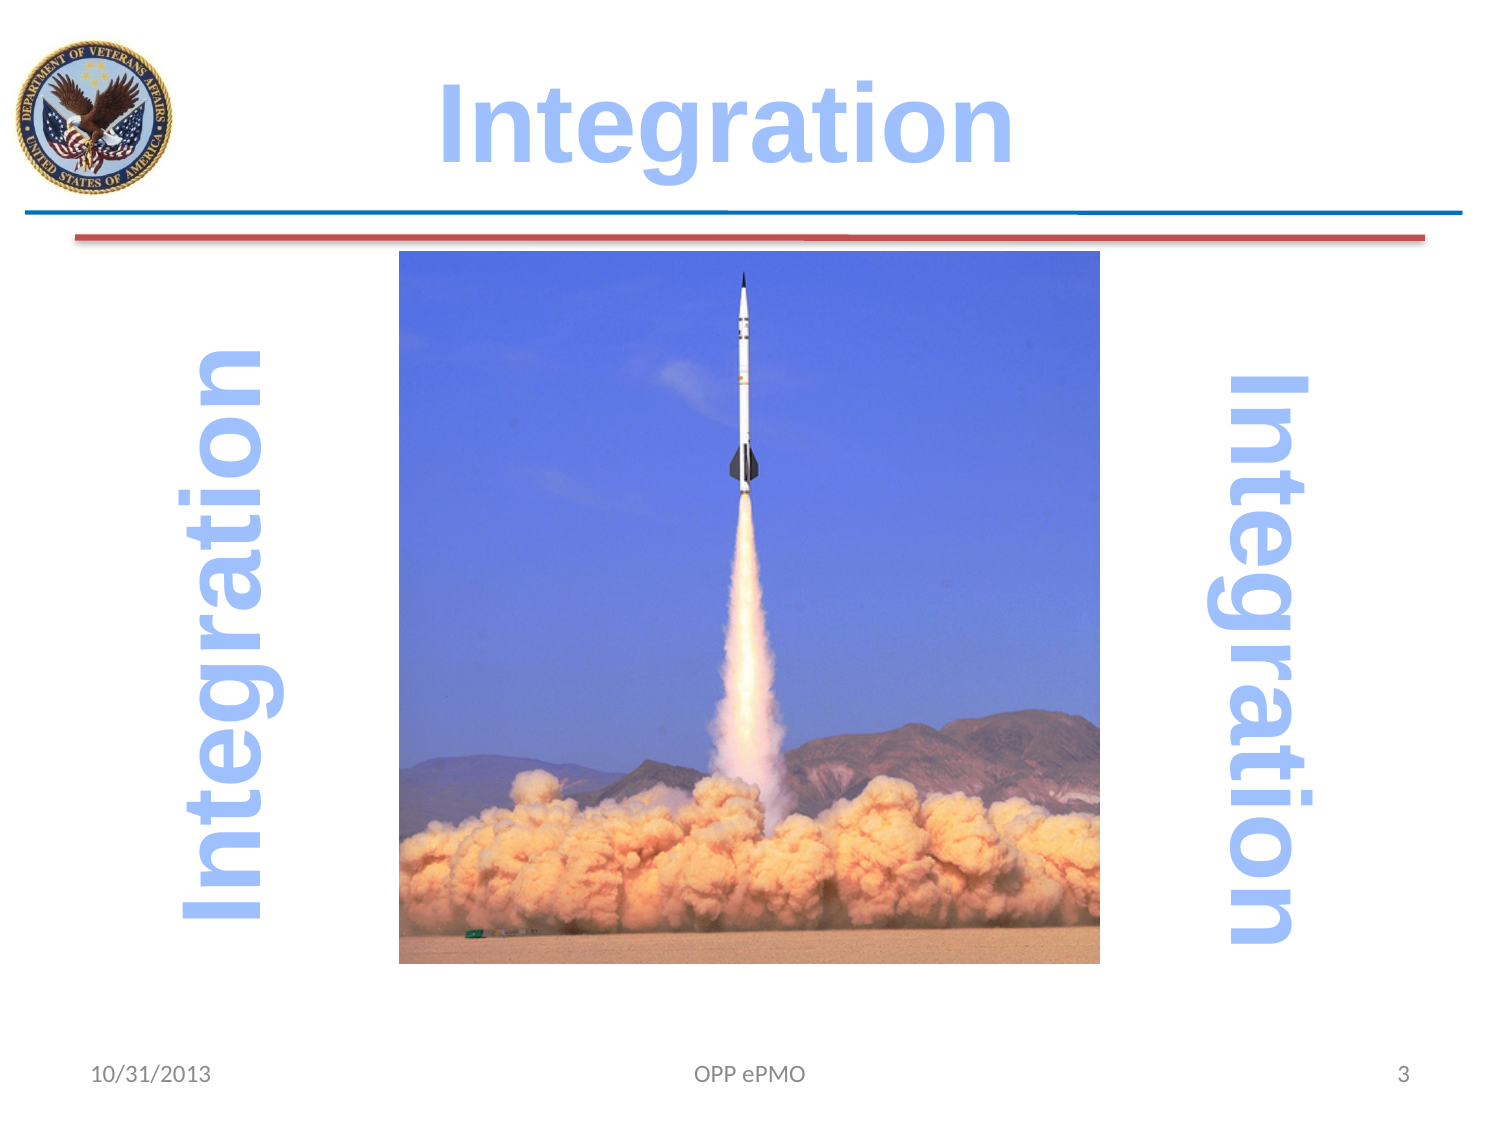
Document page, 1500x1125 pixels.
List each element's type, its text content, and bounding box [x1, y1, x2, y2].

text_box Integration [324, 42, 1131, 193]
slide_number 2 [1074, 1042, 1425, 1103]
footer OPP ePMO [512, 1042, 988, 1103]
picture [399, 251, 1101, 965]
text_box Integration [140, 247, 291, 1039]
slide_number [75, 1042, 425, 1103]
text_box Integration [1201, 257, 1352, 1063]
picture [12, 37, 176, 201]
